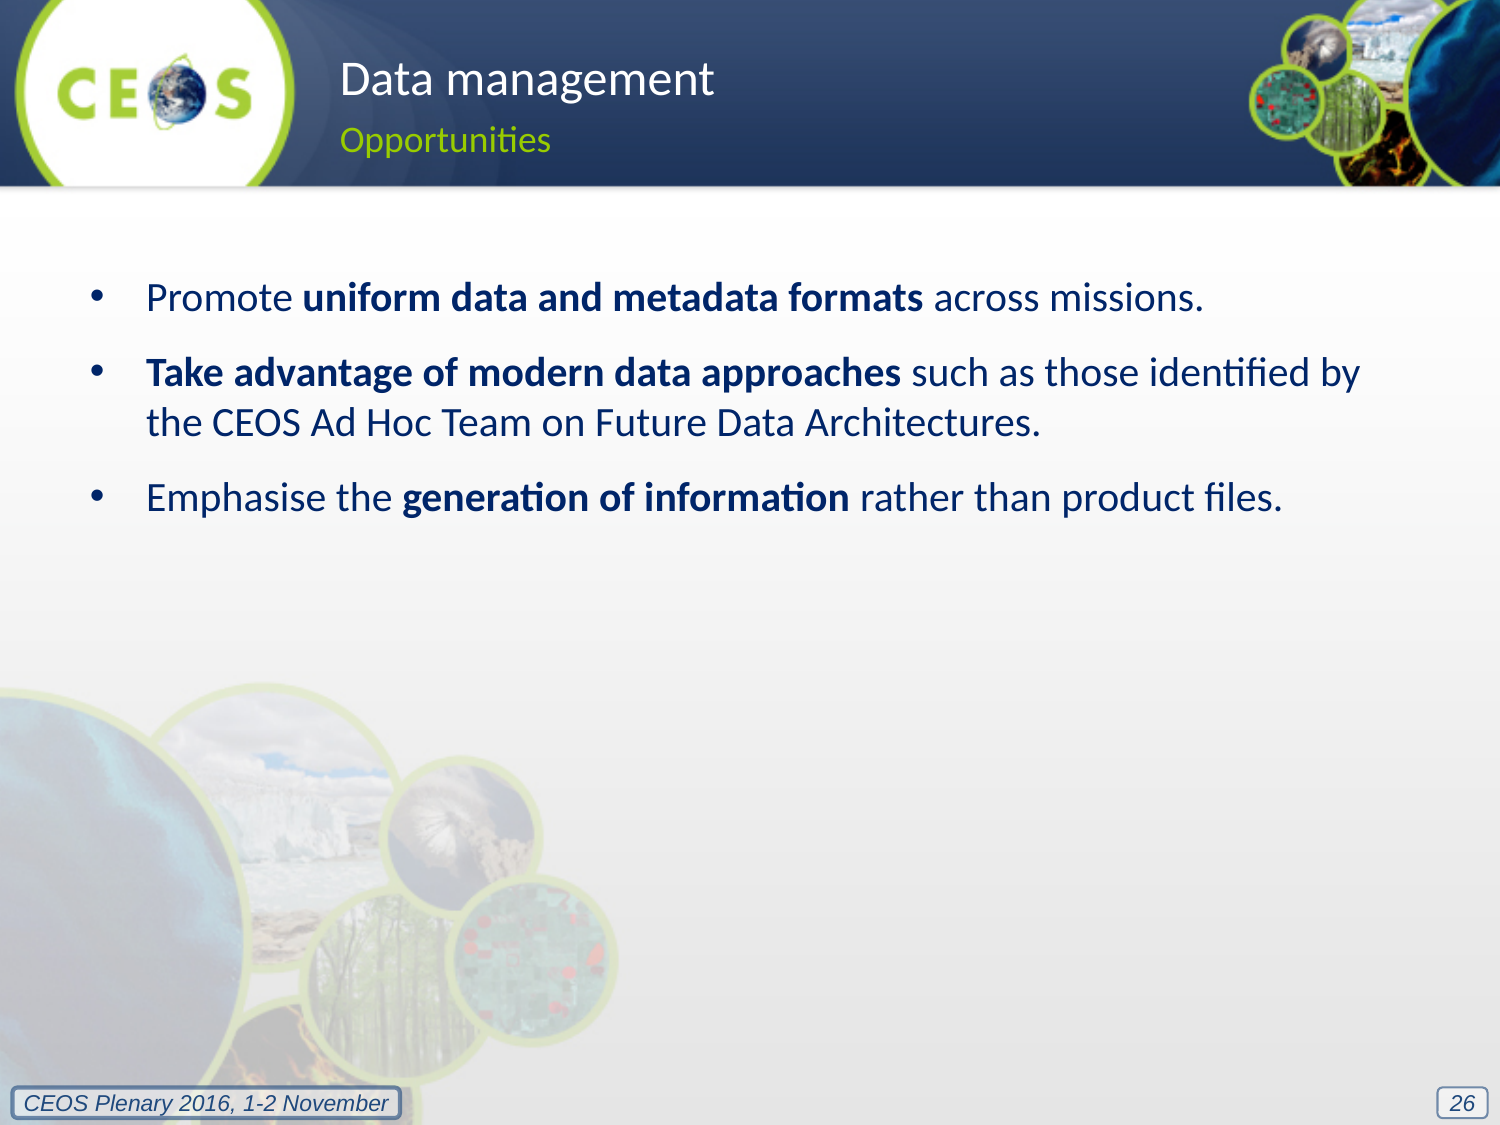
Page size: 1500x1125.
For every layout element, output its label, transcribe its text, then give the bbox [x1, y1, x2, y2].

slide_number 26 [1436, 1086, 1489, 1120]
picture [0, 0, 1500, 1125]
list Promote uniform data and metadata formats across missions. Take advantage of modern data approaches such as those identified by the CEOS Ad Hoc Team on Future Data Architectures. Emphasise the generation of information rather than product files. [75, 262, 1413, 1038]
list Data management Opportunities [324, 37, 1263, 125]
